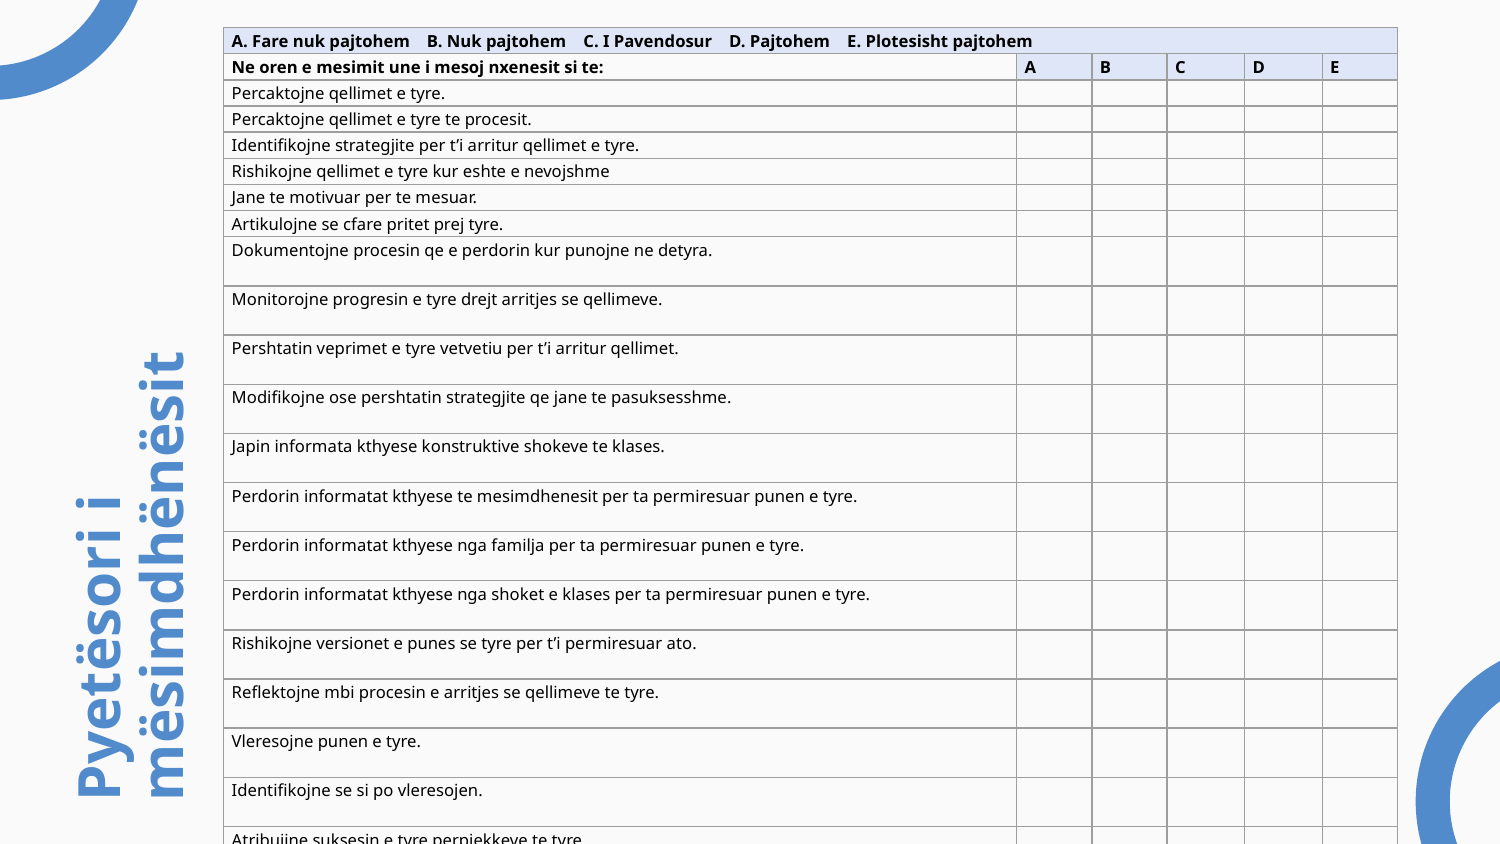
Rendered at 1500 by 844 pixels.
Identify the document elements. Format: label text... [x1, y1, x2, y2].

table_cell [1093, 211, 1166, 236]
table_cell [1093, 81, 1166, 105]
table_cell [1323, 107, 1397, 131]
table_cell [1017, 336, 1091, 384]
table_header A. Fare nuk pajtohem B. Nuk pajtohem C. I Pavendosur D. Pajtohem E. Plotesisht pajtohem [224, 28, 1397, 53]
table_cell B [1093, 54, 1166, 79]
table_cell A [1017, 54, 1091, 79]
table_cell [1323, 434, 1397, 482]
table_cell [1017, 680, 1091, 727]
table_cell Japin informata kthyese konstruktive shokeve te klases. [224, 434, 1016, 482]
table_cell [1323, 159, 1397, 184]
table_cell Artikulojne se cfare pritet prej tyre. [224, 211, 1016, 236]
table_cell [1245, 211, 1322, 236]
table_cell [1093, 159, 1166, 184]
table_cell [1168, 434, 1244, 482]
table_cell [1245, 159, 1322, 184]
table_cell [1245, 336, 1322, 384]
table_cell [1093, 631, 1166, 678]
table_cell [1245, 287, 1322, 334]
table_cell [1093, 237, 1166, 285]
table_cell [1168, 827, 1244, 844]
table_cell [1168, 581, 1244, 629]
title Pyetësori i mësimdhënësit [55, 27, 150, 817]
table_cell [1017, 532, 1091, 580]
table_cell [1093, 185, 1166, 210]
table_cell [1017, 287, 1091, 334]
table_cell [1017, 778, 1091, 826]
table_cell [1245, 729, 1322, 777]
table_cell [1245, 185, 1322, 210]
table_cell Ne oren e mesimit une i mesoj nxenesit si te: [224, 54, 1016, 79]
table_cell [1093, 483, 1166, 531]
table_cell [1017, 827, 1091, 844]
table_cell [1168, 287, 1244, 334]
table_cell [1168, 336, 1244, 384]
table_cell [1168, 778, 1244, 826]
table_cell Dokumentojne procesin qe e perdorin kur punojne ne detyra. [224, 237, 1016, 285]
table_cell [1168, 680, 1244, 727]
table_cell [1017, 483, 1091, 531]
table_cell [1017, 729, 1091, 777]
table_cell [1168, 729, 1244, 777]
table_cell D [1245, 54, 1322, 79]
table_cell [1323, 336, 1397, 384]
table_cell [1168, 385, 1244, 433]
table_cell [1168, 237, 1244, 285]
table_cell [1245, 133, 1322, 158]
table_cell [1017, 159, 1091, 184]
table_cell [1168, 81, 1244, 105]
table_cell [1168, 211, 1244, 236]
table_cell Monitorojne progresin e tyre drejt arritjes se qellimeve. [224, 287, 1016, 334]
table_cell [1323, 81, 1397, 105]
table_cell [1323, 827, 1397, 844]
table_cell [1245, 631, 1322, 678]
table_cell [1017, 107, 1091, 131]
table_cell [1093, 581, 1166, 629]
table_cell [1323, 385, 1397, 433]
table_cell [1017, 211, 1091, 236]
table_cell [1323, 237, 1397, 285]
table_cell Perdorin informatat kthyese te mesimdhenesit per ta permiresuar punen e tyre. [224, 483, 1016, 531]
table_cell [1093, 827, 1166, 844]
table_cell [1093, 434, 1166, 482]
table_cell [1093, 287, 1166, 334]
table_cell Vleresojne punen e tyre. [224, 729, 1016, 777]
table_cell [1093, 336, 1166, 384]
table_cell Identifikojne strategjite per t’i arritur qellimet e tyre. [224, 133, 1016, 158]
table_cell [1245, 827, 1322, 844]
table_cell [1168, 483, 1244, 531]
table_cell [1245, 385, 1322, 433]
table_cell [1168, 631, 1244, 678]
table_cell [1323, 532, 1397, 580]
table_cell [1093, 680, 1166, 727]
table_cell [1323, 680, 1397, 727]
table_cell [1017, 631, 1091, 678]
table_cell [1017, 81, 1091, 105]
table_cell [1093, 778, 1166, 826]
table_cell [1323, 185, 1397, 210]
table_cell [1323, 581, 1397, 629]
table_cell [1017, 385, 1091, 433]
table_cell [1017, 185, 1091, 210]
table_cell [1093, 729, 1166, 777]
table_cell [1168, 159, 1244, 184]
table_cell Perdorin informatat kthyese nga shoket e klases per ta permiresuar punen e tyre. [224, 581, 1016, 629]
table_cell [1245, 237, 1322, 285]
table_cell Perdorin informatat kthyese nga familja per ta permiresuar punen e tyre. [224, 532, 1016, 580]
table_cell [1093, 532, 1166, 580]
table_cell [1168, 185, 1244, 210]
table_cell Identifikojne se si po vleresojen. [224, 778, 1016, 826]
table_cell Reflektojne mbi procesin e arritjes se qellimeve te tyre. [224, 680, 1016, 727]
table_cell [1245, 483, 1322, 531]
table_cell [1093, 107, 1166, 131]
table_cell [1323, 133, 1397, 158]
table_cell E [1323, 54, 1397, 79]
table_cell [1245, 107, 1322, 131]
table_cell [1245, 680, 1322, 727]
text_box [0, 0, 138, 100]
table_cell Percaktojne qellimet e tyre te procesit. [224, 107, 1016, 131]
table_cell Pershtatin veprimet e tyre vetvetiu per t’i arritur qellimet. [224, 336, 1016, 384]
table_cell Jane te motivuar per te mesuar. [224, 185, 1016, 210]
table_cell [1168, 532, 1244, 580]
table_cell [1017, 581, 1091, 629]
table_cell [1323, 483, 1397, 531]
table_cell [1168, 107, 1244, 131]
table_cell [1017, 434, 1091, 482]
table_cell [1323, 778, 1397, 826]
table_cell [1323, 729, 1397, 777]
table_cell Modifikojne ose pershtatin strategjite qe jane te pasuksesshme. [224, 385, 1016, 433]
text_box [1415, 660, 1500, 844]
table_cell [1093, 385, 1166, 433]
table_cell [1168, 133, 1244, 158]
table_cell [1093, 133, 1166, 158]
table_cell [1323, 211, 1397, 236]
table_cell [1017, 133, 1091, 158]
table_cell C [1168, 54, 1244, 79]
table_cell Rishikojne versionet e punes se tyre per t’i permiresuar ato. [224, 631, 1016, 678]
table_cell [1323, 287, 1397, 334]
table_cell [1245, 434, 1322, 482]
table_cell Atribuijne suksesin e tyre perpjekkeve te tyre. [224, 827, 1016, 844]
table_cell Percaktojne qellimet e tyre. [224, 81, 1016, 105]
table_cell [1245, 581, 1322, 629]
table_cell [1017, 237, 1091, 285]
table_cell Rishikojne qellimet e tyre kur eshte e nevojshme [224, 159, 1016, 184]
table_cell [1245, 532, 1322, 580]
table_cell [1323, 631, 1397, 678]
table_cell [1245, 778, 1322, 826]
table_cell [1245, 81, 1322, 105]
